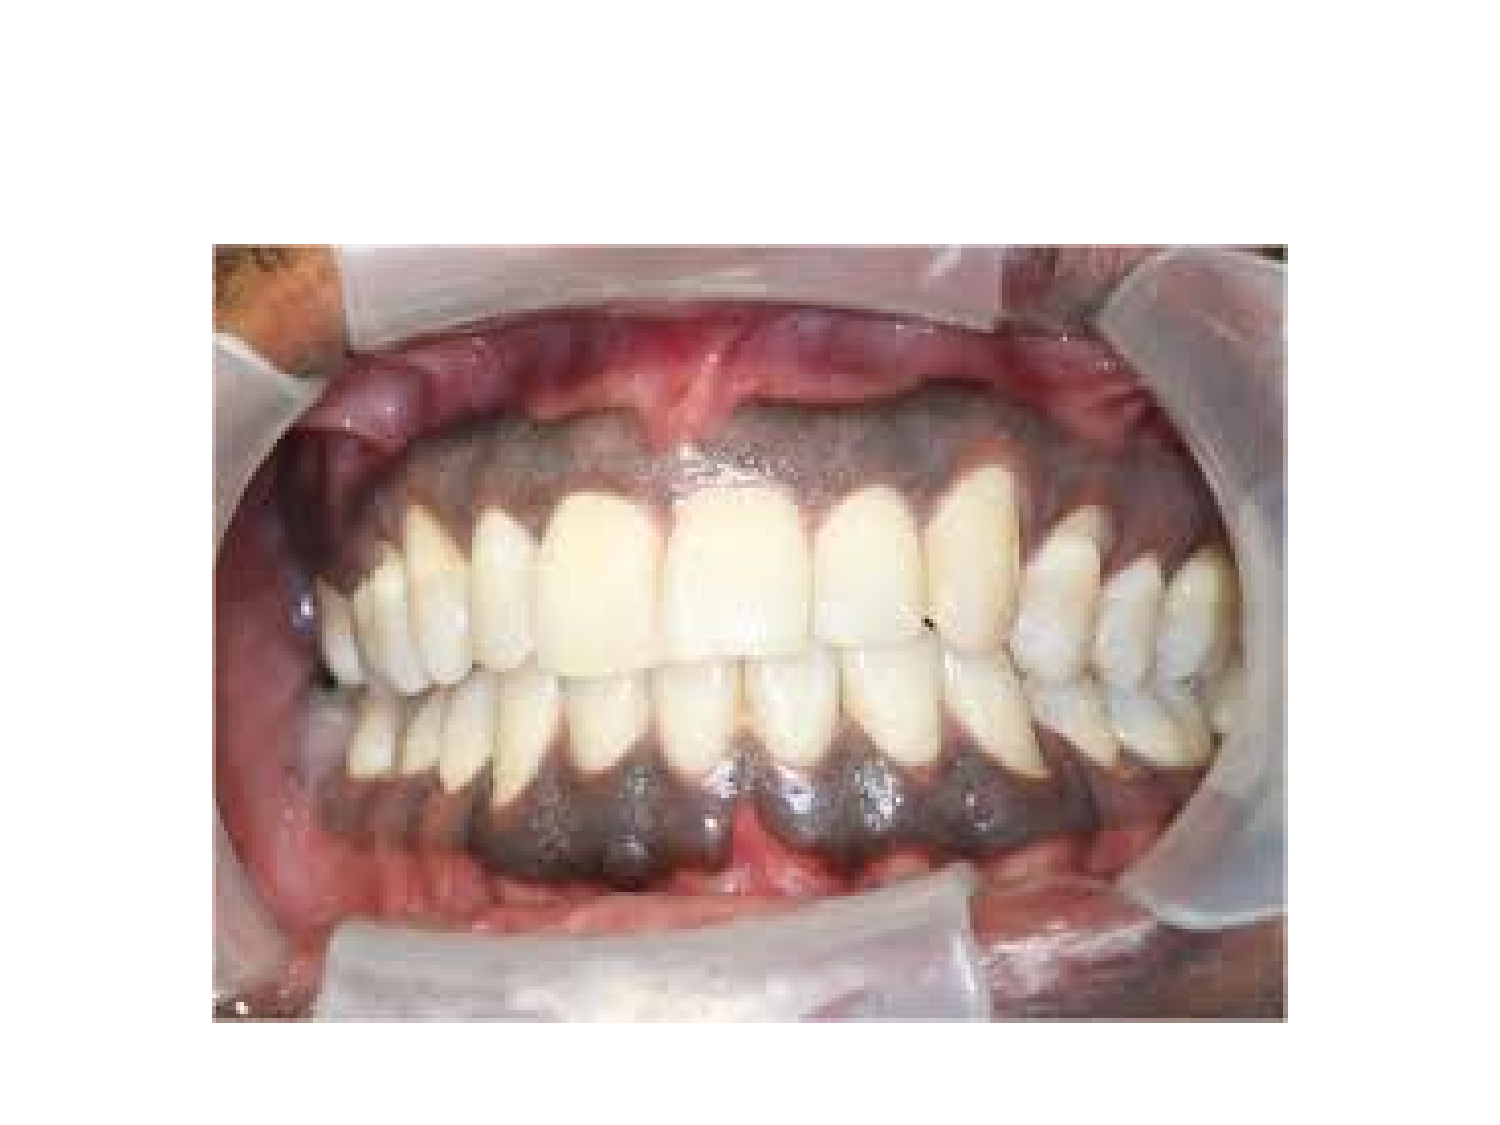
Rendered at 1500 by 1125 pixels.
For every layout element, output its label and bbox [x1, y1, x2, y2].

list [212, 244, 1288, 1023]
